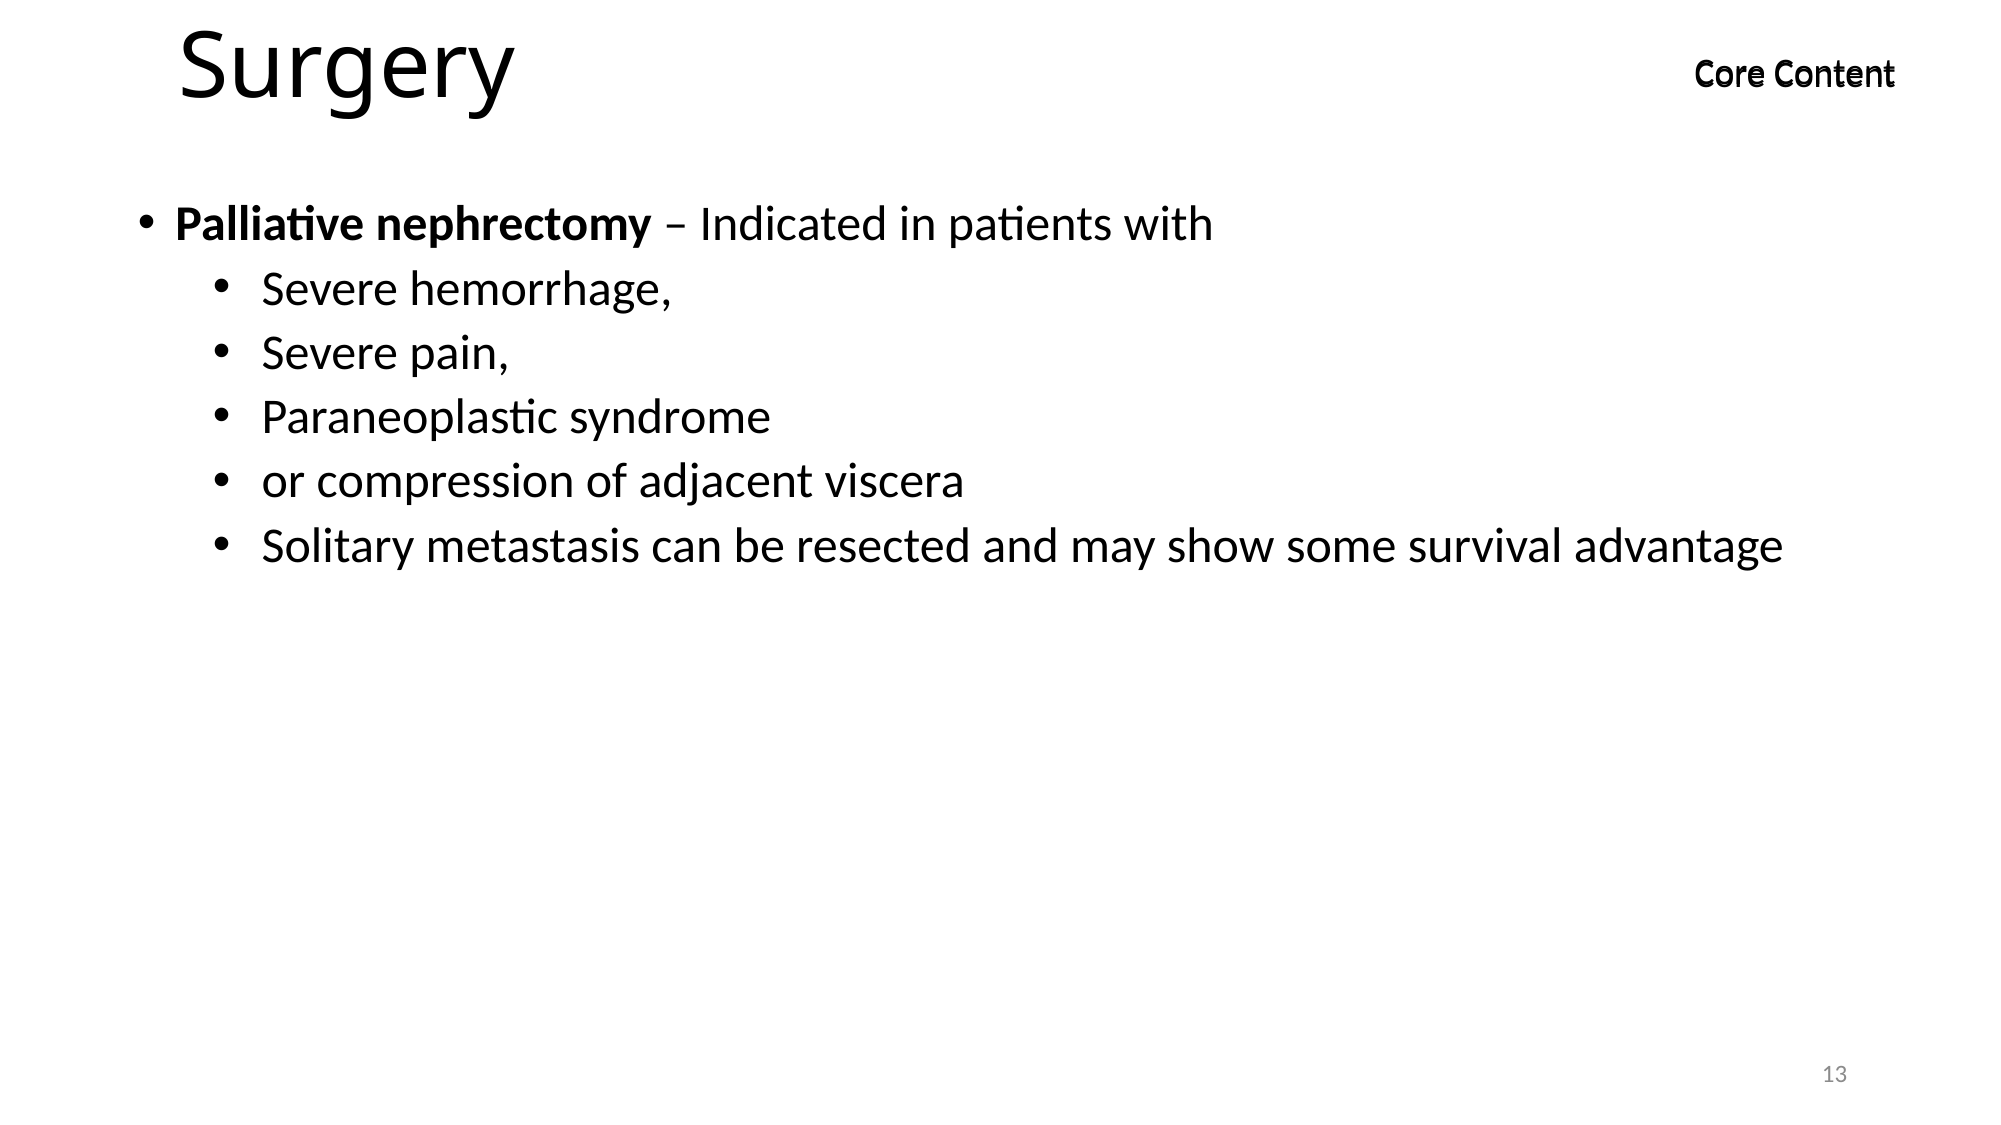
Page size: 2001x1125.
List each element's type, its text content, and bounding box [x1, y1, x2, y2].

slide_number 13 [1412, 1042, 1863, 1103]
list Palliative nephrectomy – Indicated in patients with Severe hemorrhage, Severe pain, Paraneoplastic syndrome or compression of adjacent viscera Solitary metastasis can be resected and may show some survival advantage [122, 189, 1863, 1057]
title Surgery [163, 0, 1502, 136]
text_box Core Content [1679, 42, 1960, 103]
